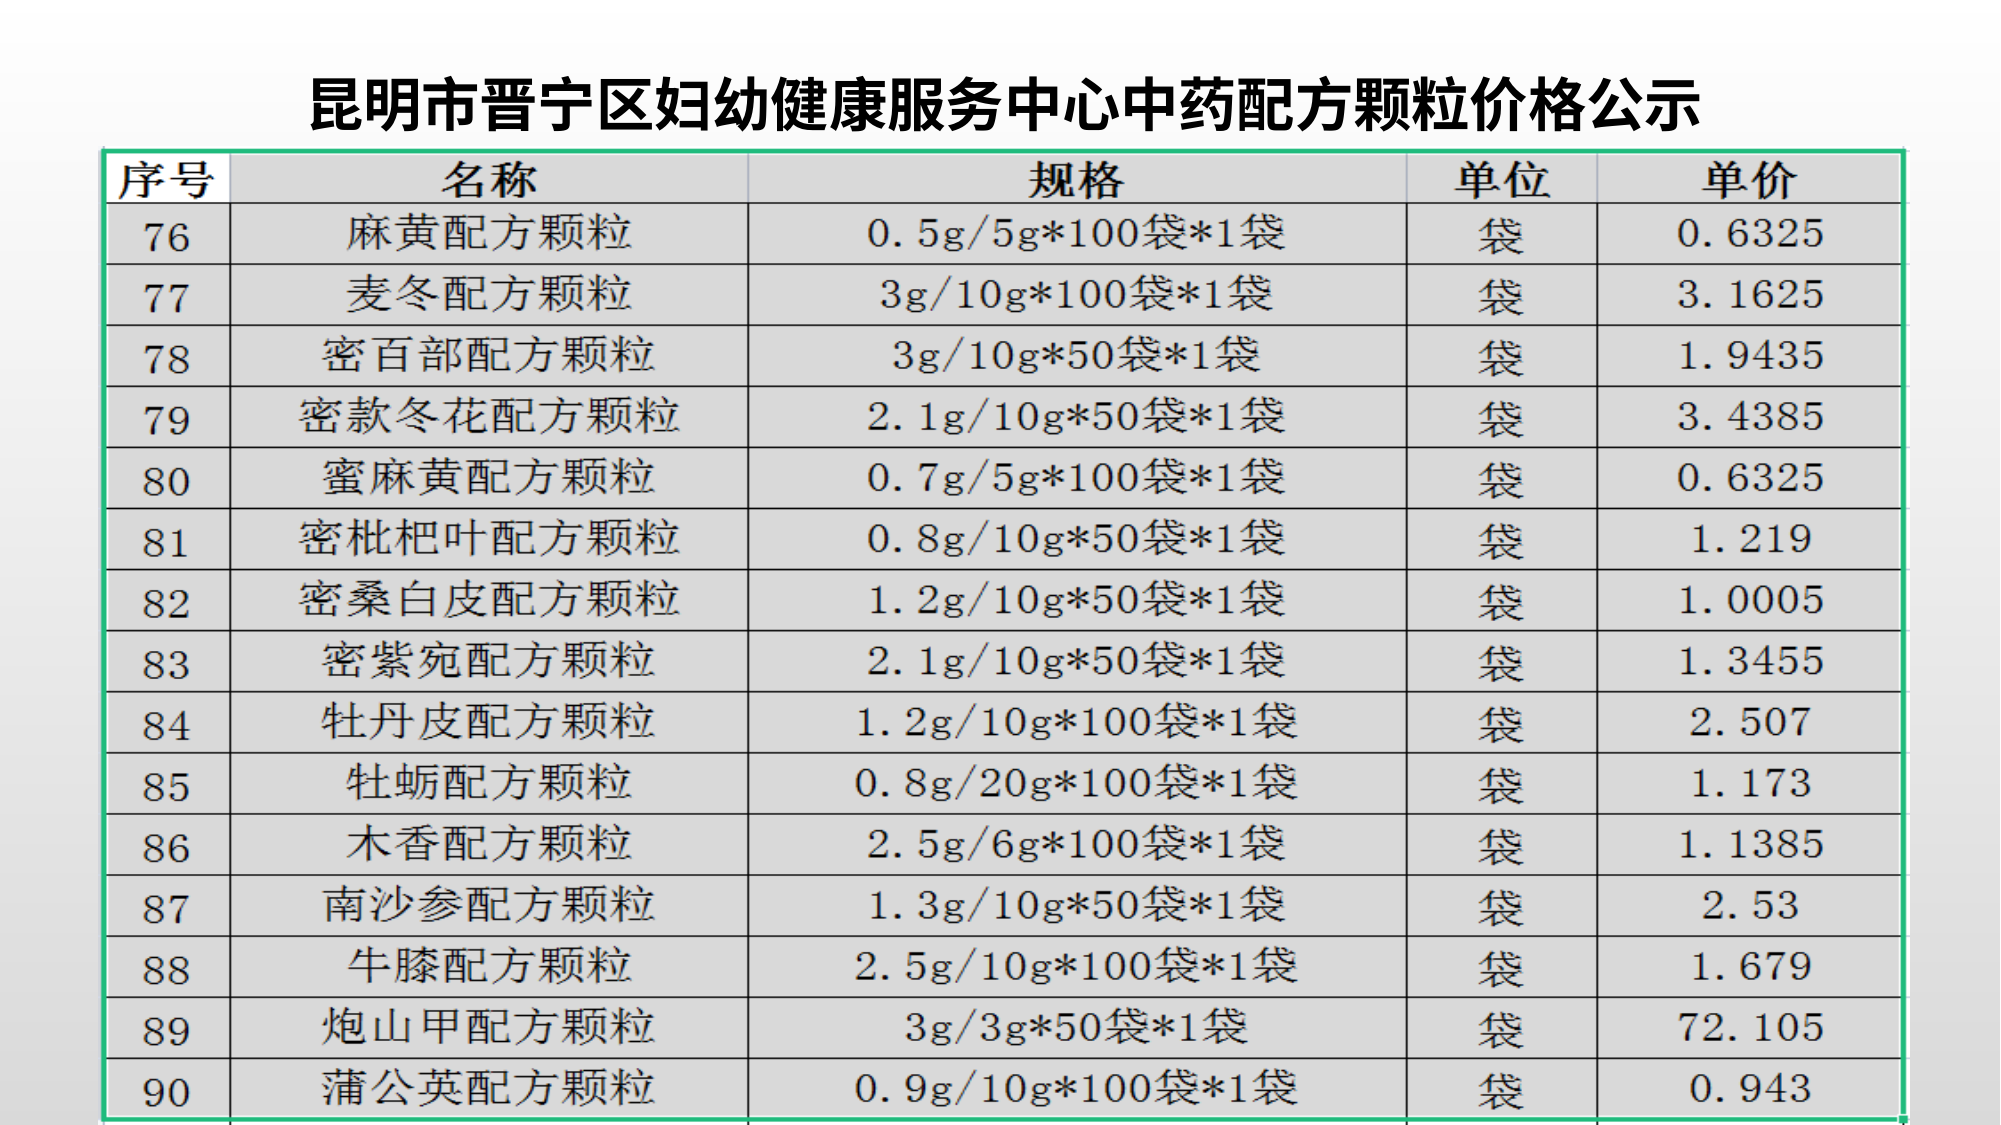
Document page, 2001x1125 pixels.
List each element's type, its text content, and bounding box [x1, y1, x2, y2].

text_box 昆明市晋宁区妇幼健康服务中心中药配方颗粒价格公示 [98, 60, 1910, 146]
picture [98, 146, 1910, 1125]
